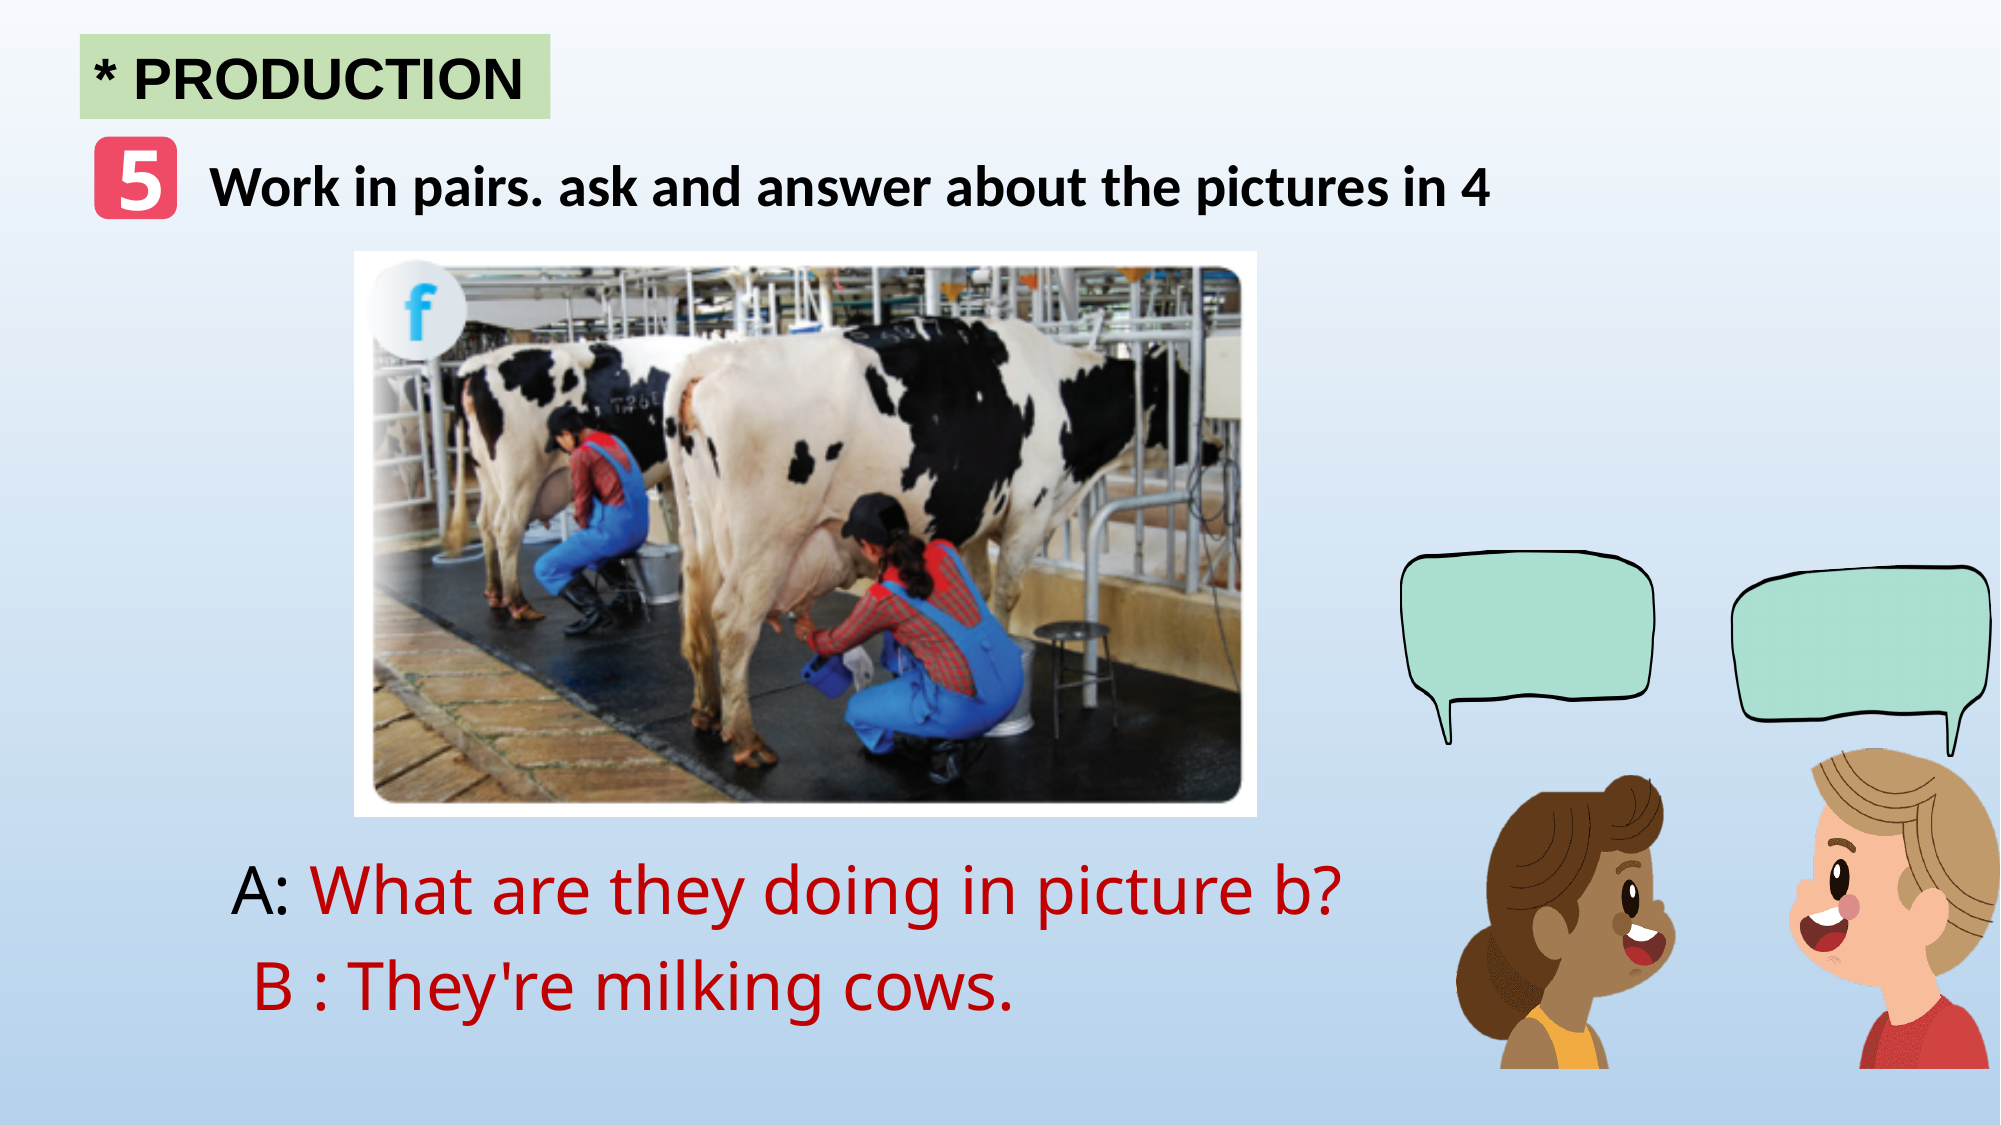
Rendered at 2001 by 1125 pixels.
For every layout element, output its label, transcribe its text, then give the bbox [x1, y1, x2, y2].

text_box A: What are they doing in picture b? [216, 840, 1376, 936]
text_box 5 [103, 119, 169, 235]
picture [1727, 560, 2000, 1069]
picture [354, 251, 1257, 817]
picture [1454, 770, 1749, 1069]
text_box B : They're milking cows. [237, 936, 1081, 1032]
text_box * PRODUCTION [79, 34, 551, 119]
text_box [93, 136, 103, 220]
picture [1400, 550, 1656, 745]
text_box [169, 136, 178, 219]
text_box Work in pairs. ask and answer about the pictures in 4 [195, 140, 1970, 226]
